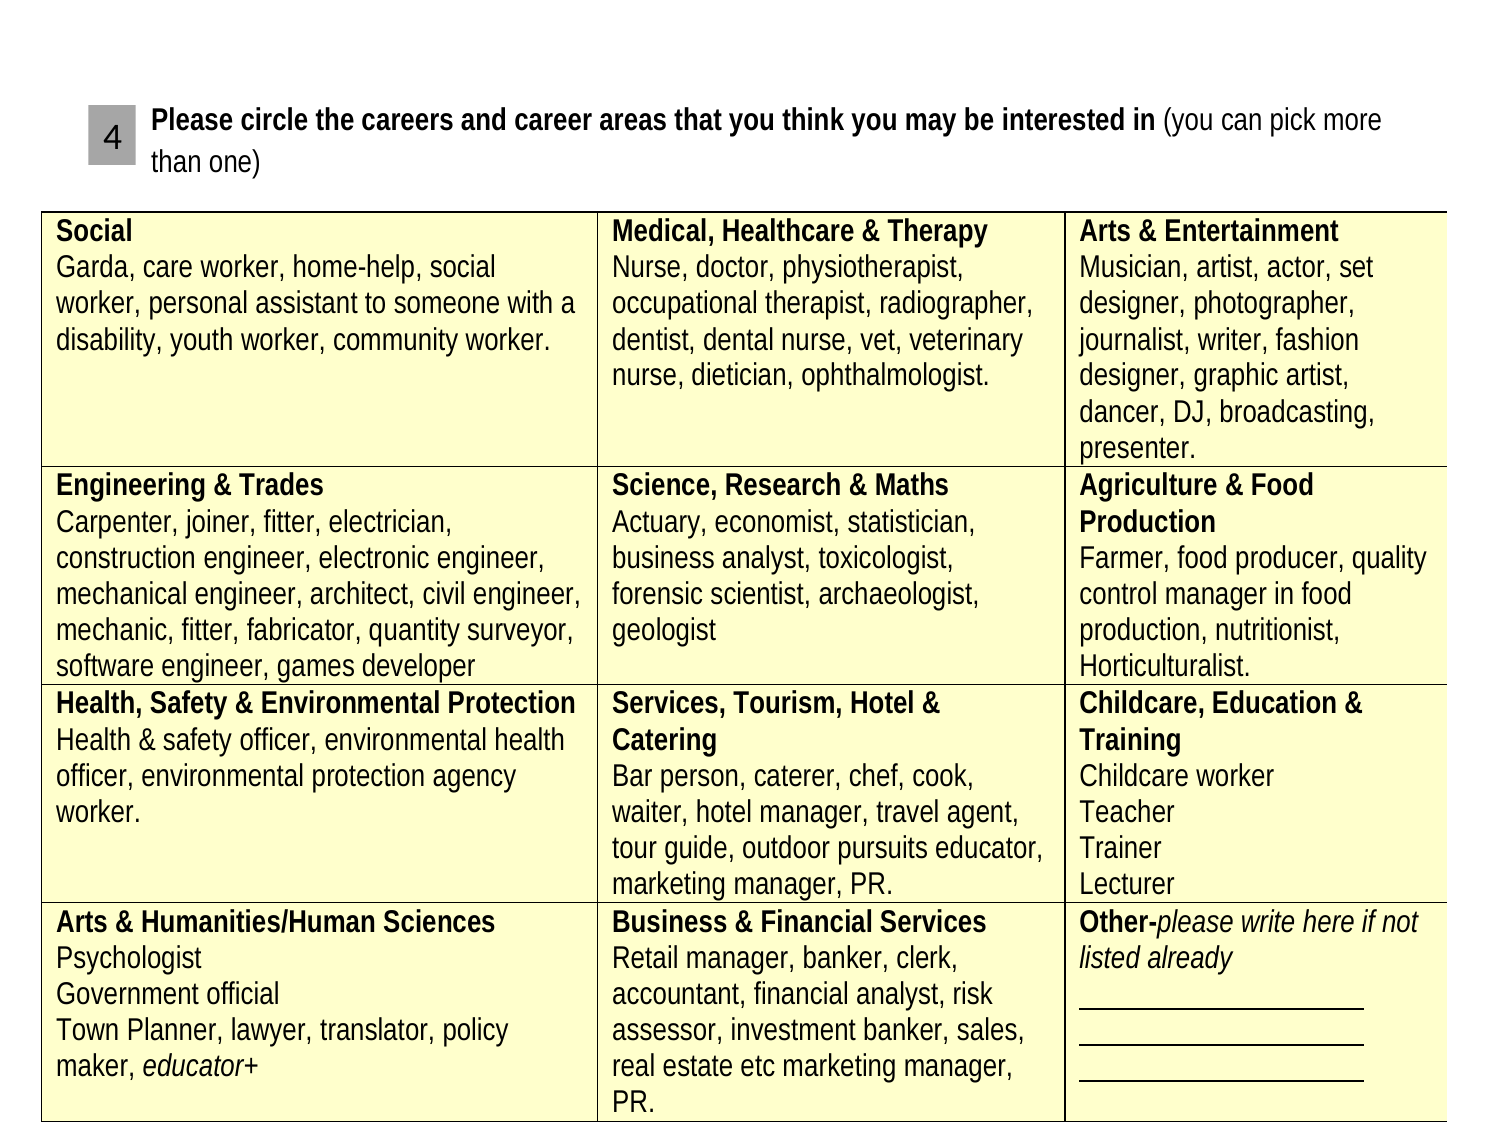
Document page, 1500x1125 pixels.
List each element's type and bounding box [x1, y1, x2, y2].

list [40, 101, 1448, 1125]
